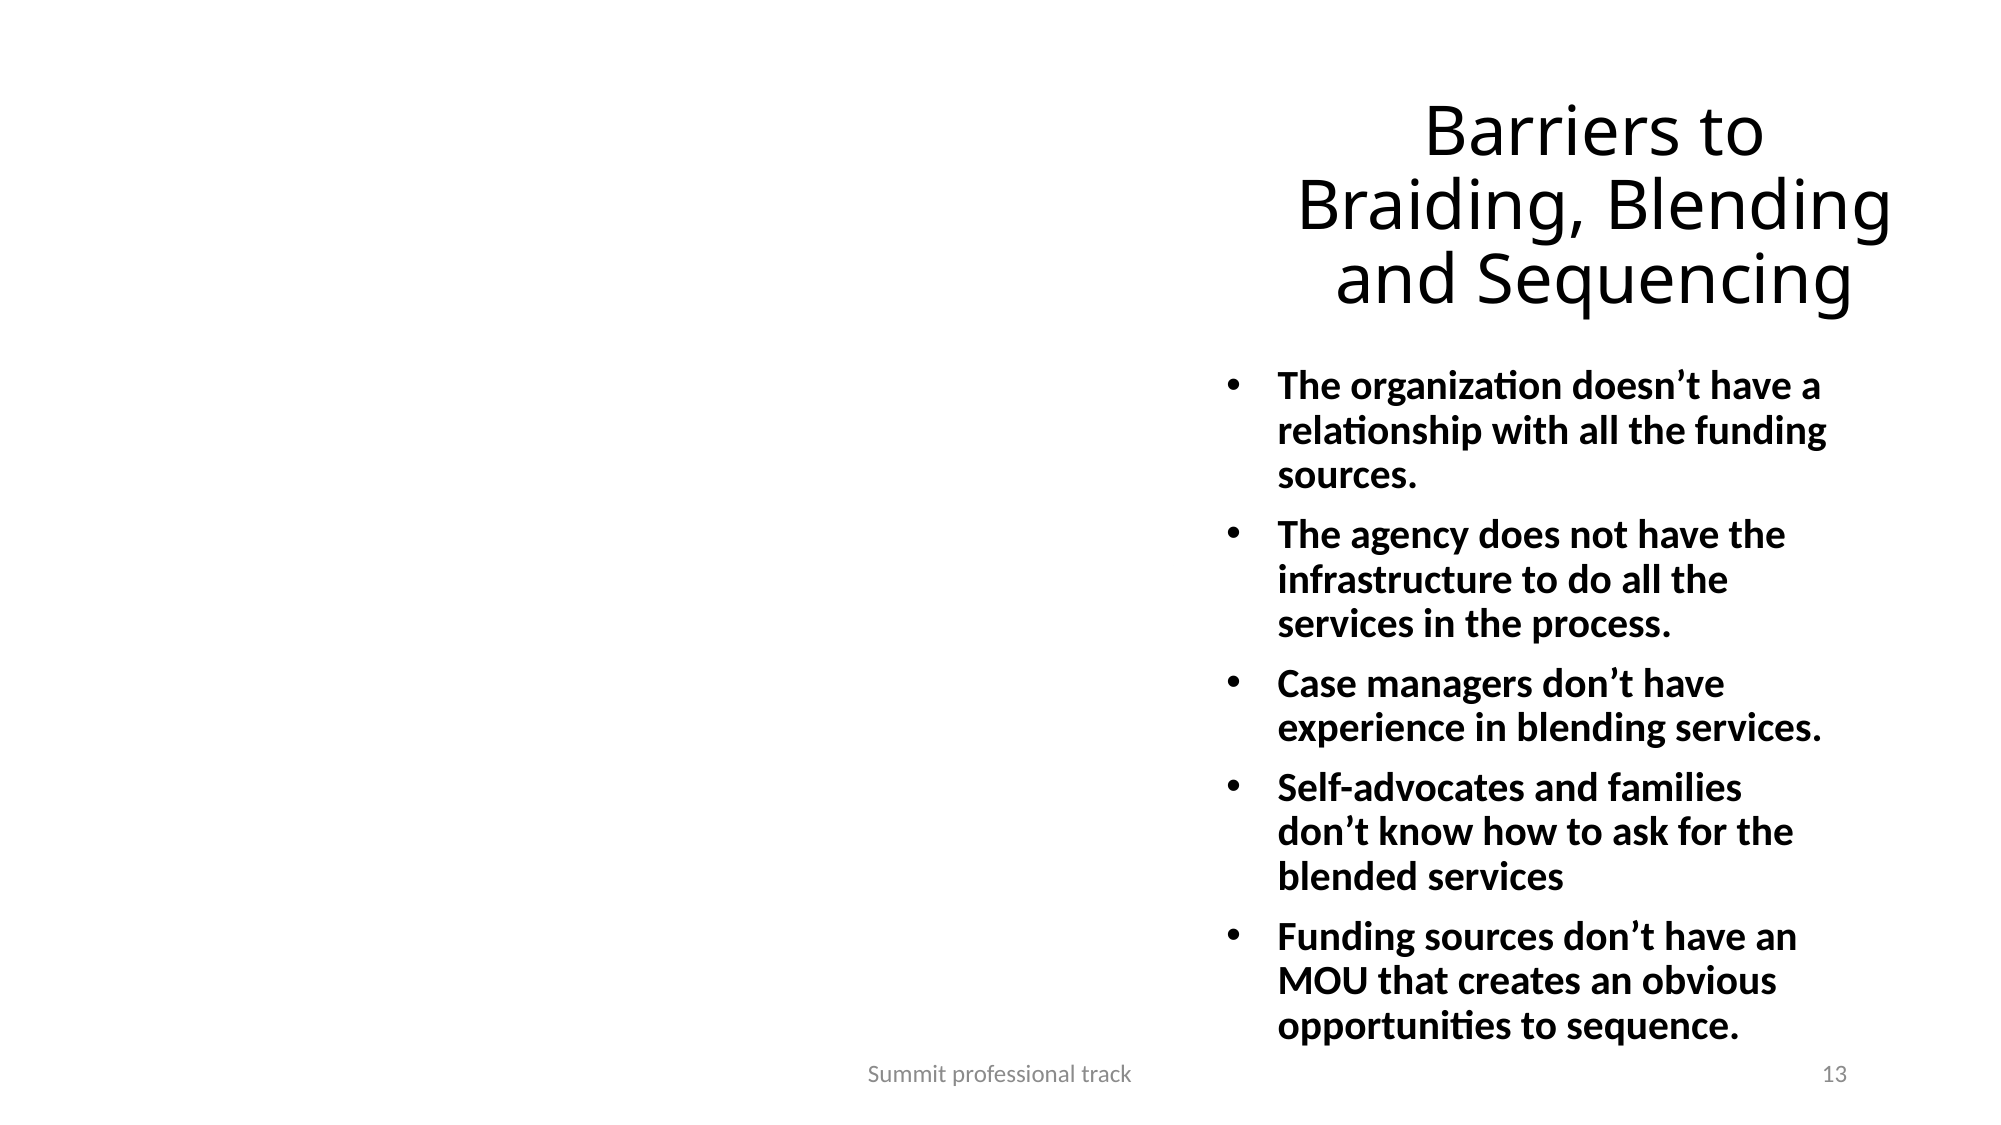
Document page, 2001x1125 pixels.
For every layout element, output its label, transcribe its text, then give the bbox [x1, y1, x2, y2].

list The organization doesn’t have a relationship with all the funding sources. The agency does not have the infrastructure to do all the services in the process. Case managers don’t have experience in blending services. Self-advocates and families don’t know how to ask for the blended services Funding sources don’t have an MOU that creates an obvious opportunities to sequence. [1211, 356, 1844, 1097]
title Barriers to Braiding, Blending and Sequencing [1278, 87, 1912, 327]
slide_number 13 [1412, 1042, 1863, 1103]
footer Summit professional track [662, 1042, 1338, 1103]
